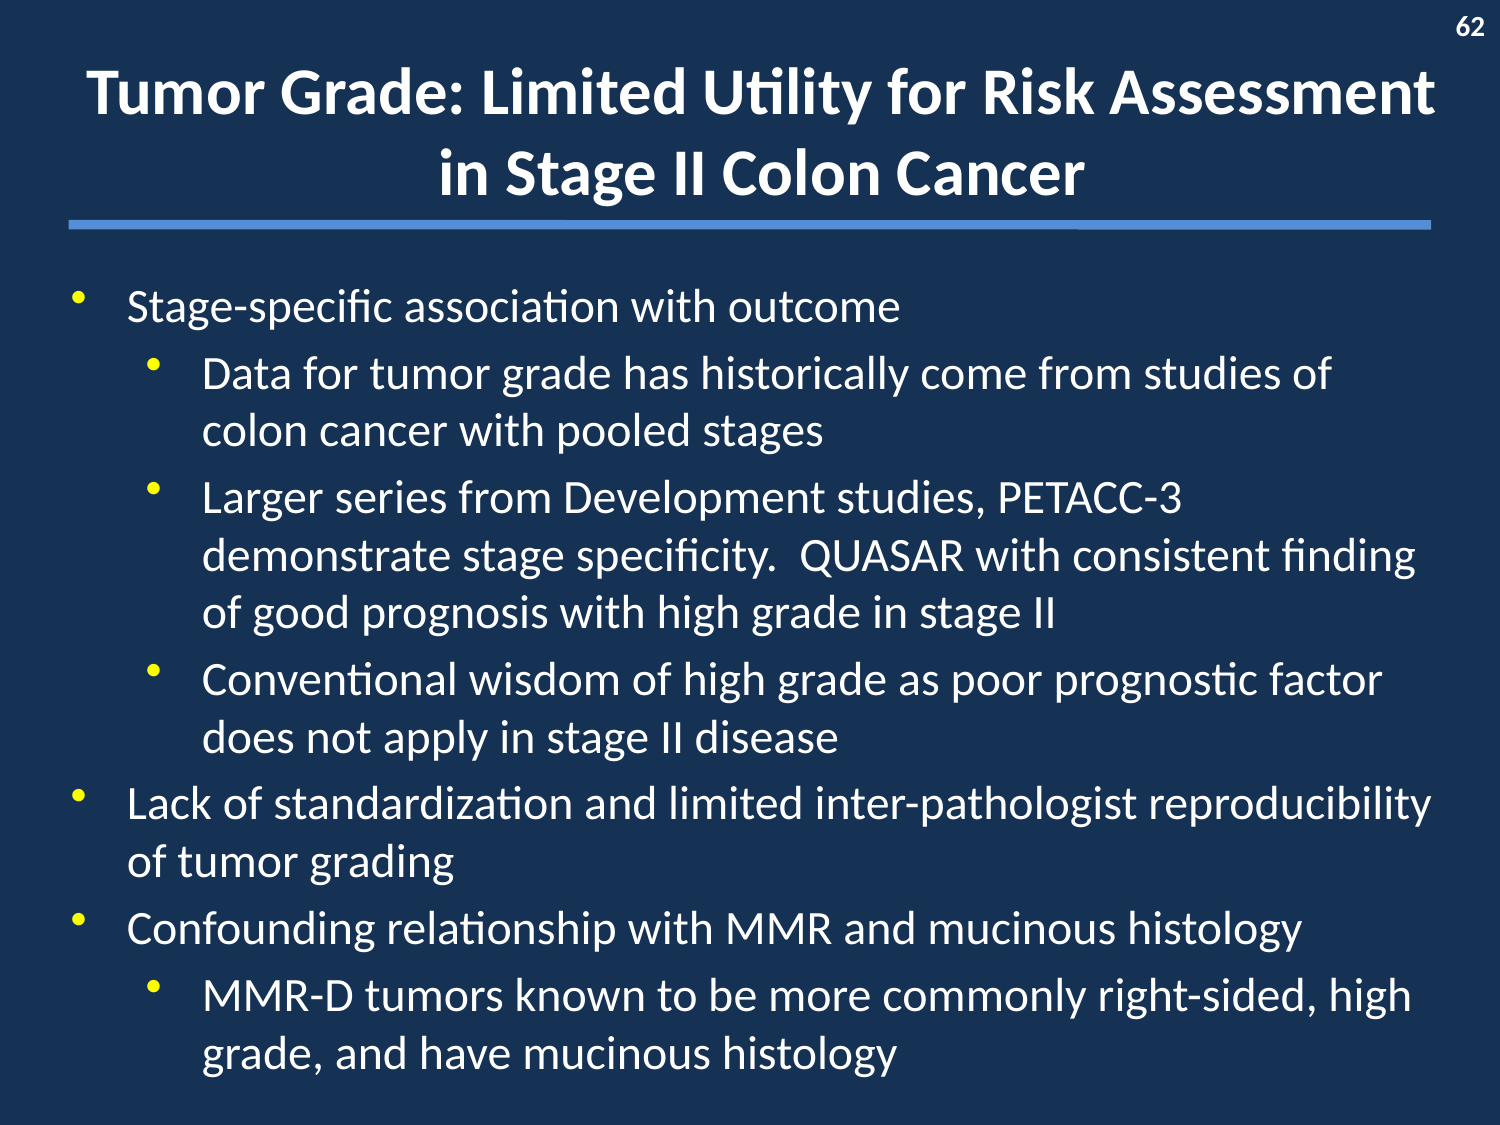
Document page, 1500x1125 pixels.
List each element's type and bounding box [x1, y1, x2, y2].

title [49, 53, 1476, 204]
text_box [55, 266, 1460, 1061]
